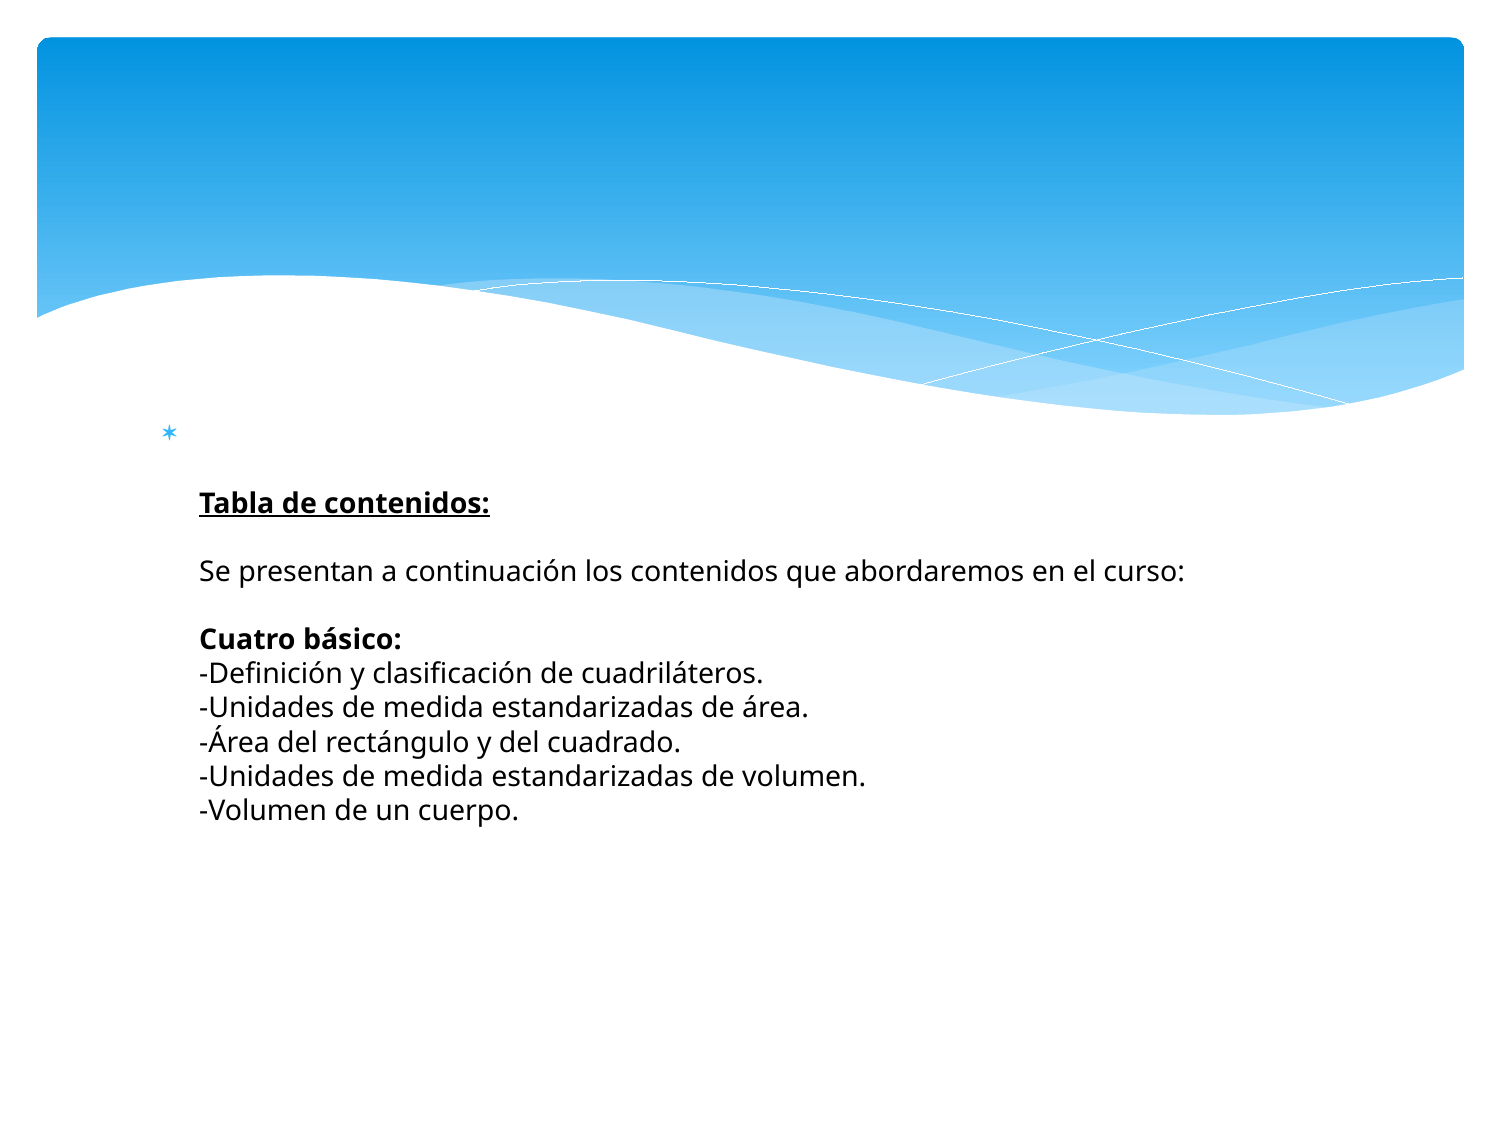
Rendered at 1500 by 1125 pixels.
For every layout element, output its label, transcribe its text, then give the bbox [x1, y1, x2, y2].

list Tabla de contenidos: Se presentan a continuación los contenidos que abordaremos en el curso: Cuatro básico: -Definición y clasificación de cuadriláteros. -Unidades de medida estandarizadas de área. -Área del rectángulo y del cuadrado. -Unidades de medida estandarizadas de volumen. -Volumen de un cuerpo. [147, 408, 1363, 975]
